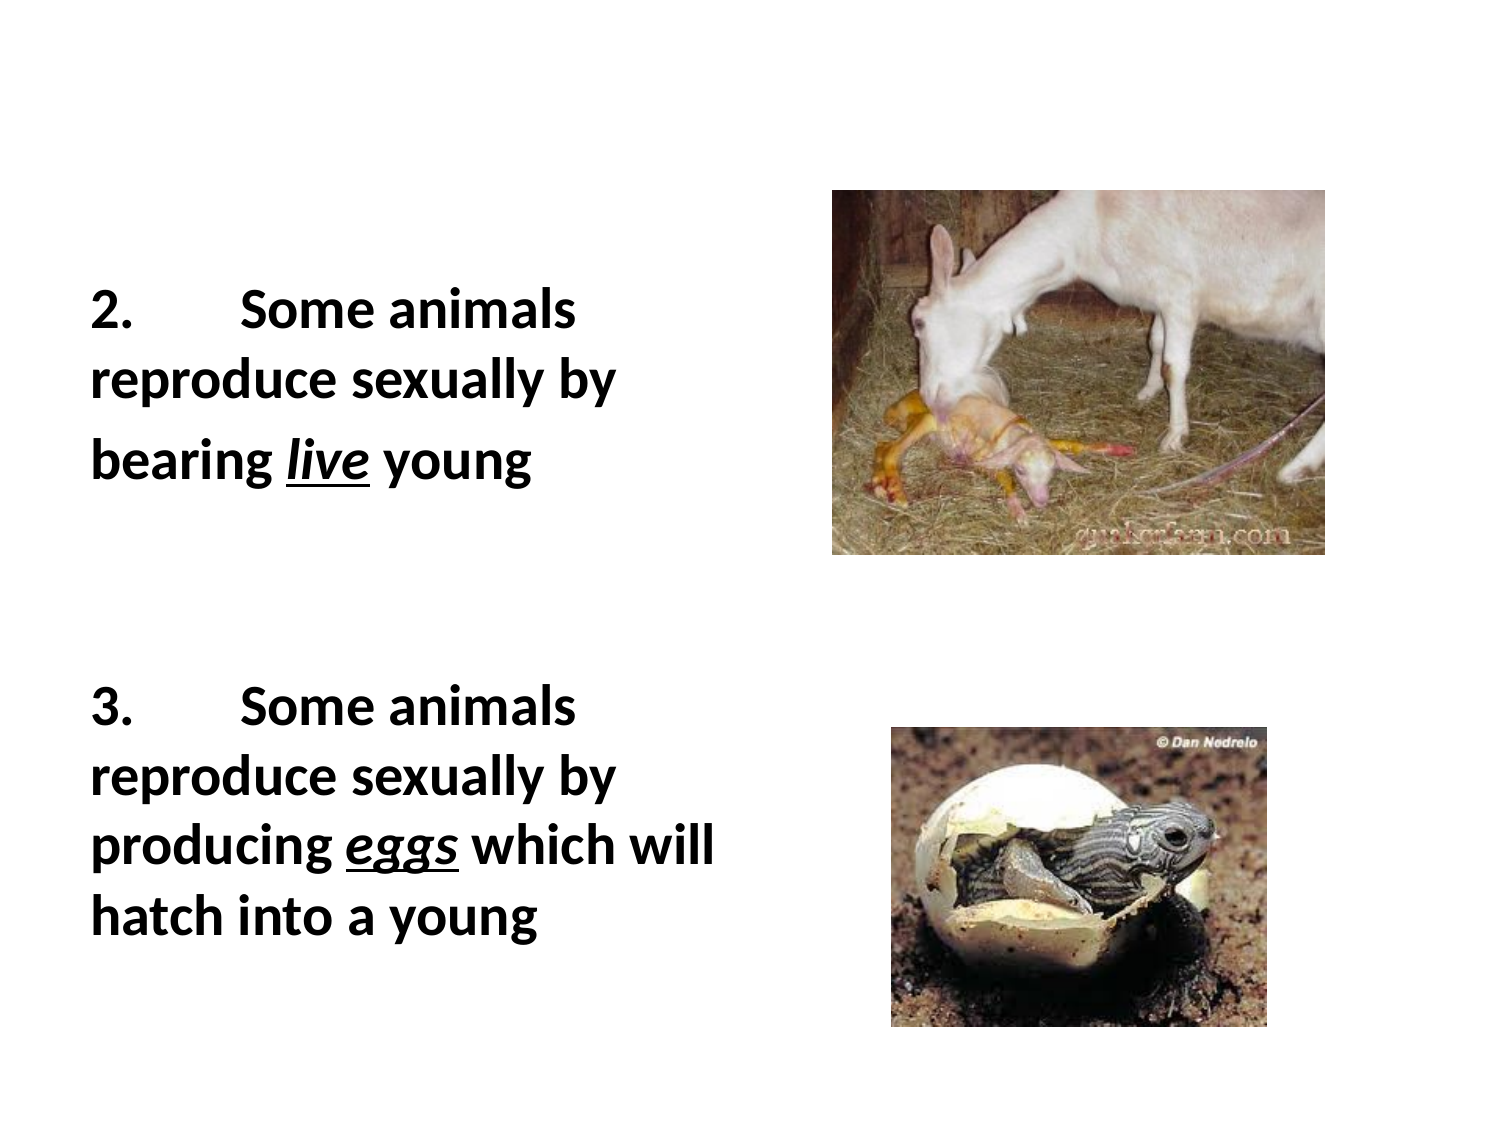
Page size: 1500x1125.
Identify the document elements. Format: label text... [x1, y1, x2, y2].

picture [891, 727, 1267, 1027]
list 2. Some animals reproduce sexually by bearing live young 3. Some animals reproduce sexually by producing eggs which will hatch into a young [75, 262, 738, 1005]
picture [832, 190, 1326, 555]
